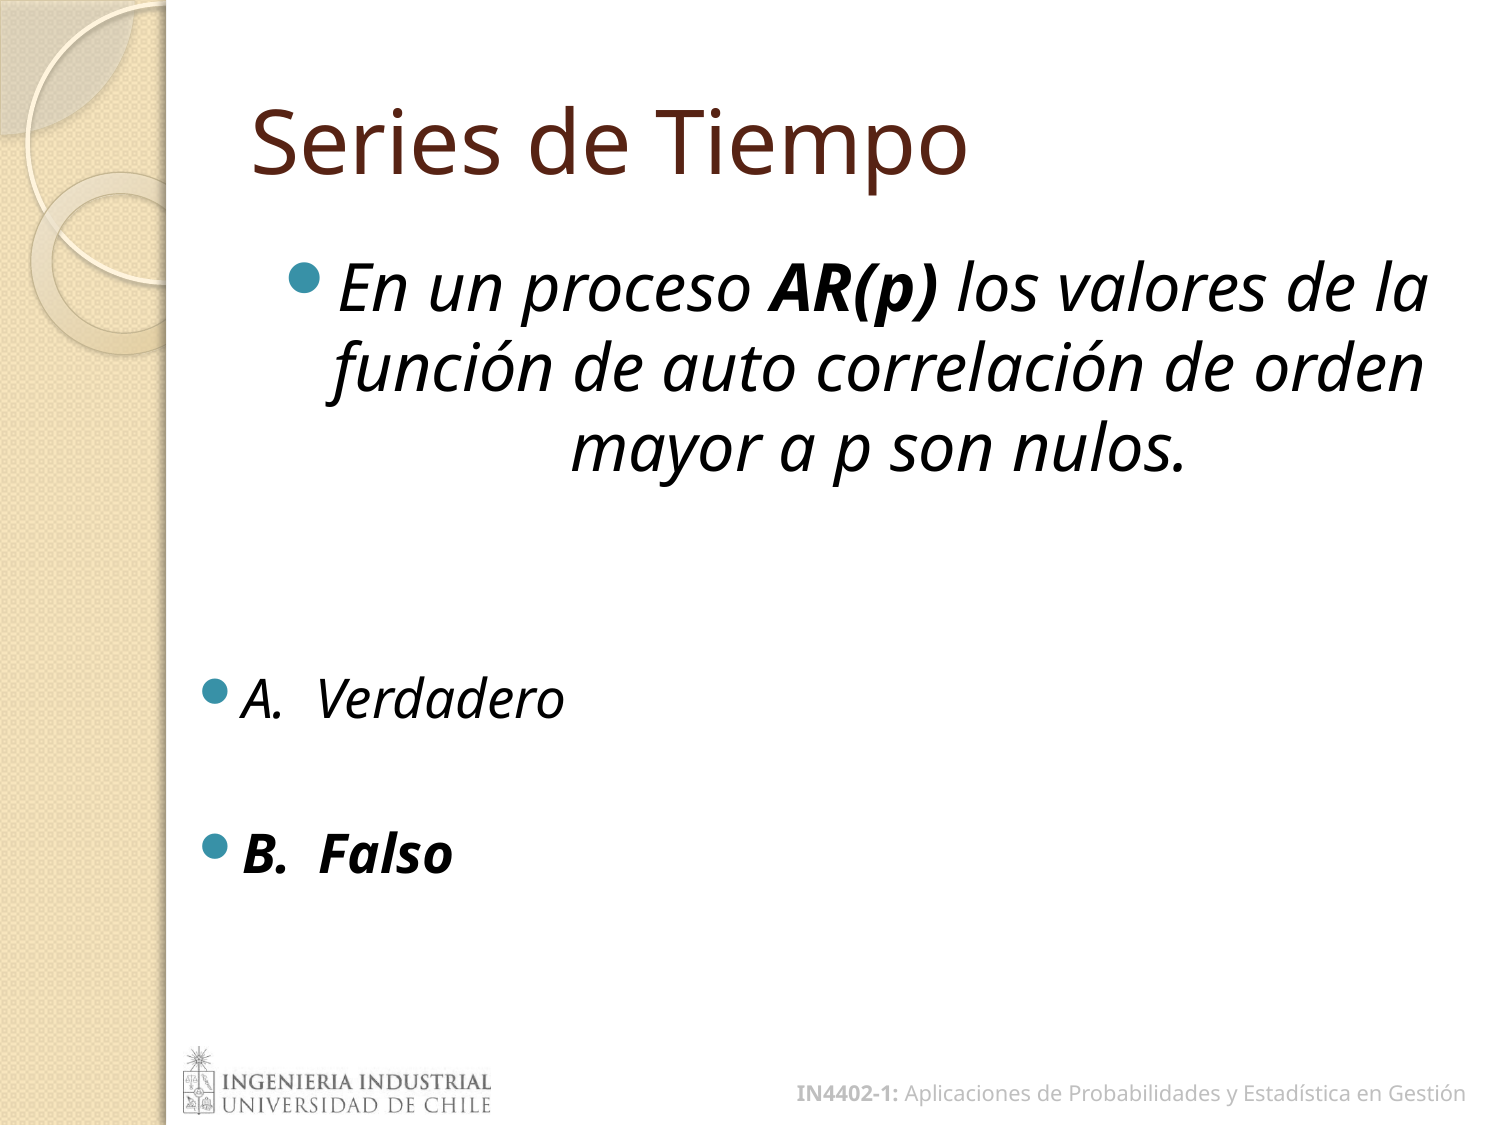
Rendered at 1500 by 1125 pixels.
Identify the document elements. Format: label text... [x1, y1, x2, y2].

text_box A. Verdadero B. Falso [171, 656, 787, 894]
picture [183, 1046, 491, 1115]
list En un proceso AR(p) los valores de la función de auto correlación de orden mayor a p son nulos. [235, 237, 1466, 1025]
title Series de Tiempo [235, 45, 1466, 233]
